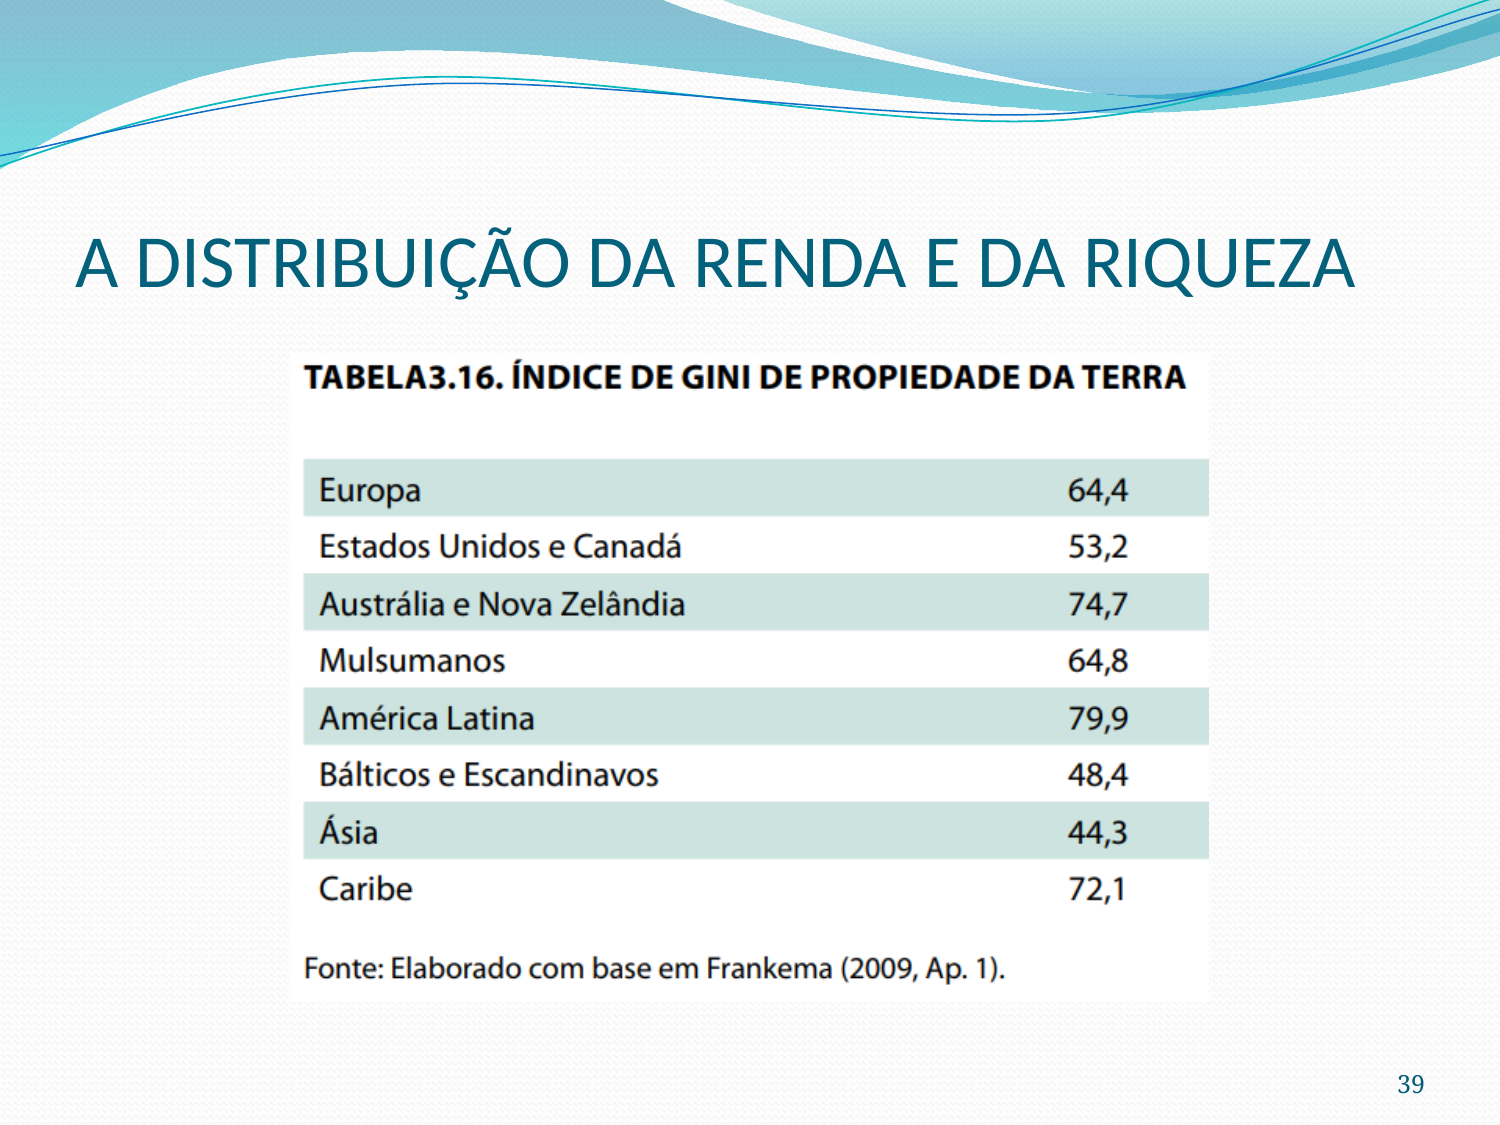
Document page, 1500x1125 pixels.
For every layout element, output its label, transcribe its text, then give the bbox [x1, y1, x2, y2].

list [291, 352, 1209, 1002]
slide_number 39 [1299, 1042, 1425, 1103]
title A DISTRIBUIÇÃO DA RENDA E DA RIQUEZA [75, 115, 1425, 303]
